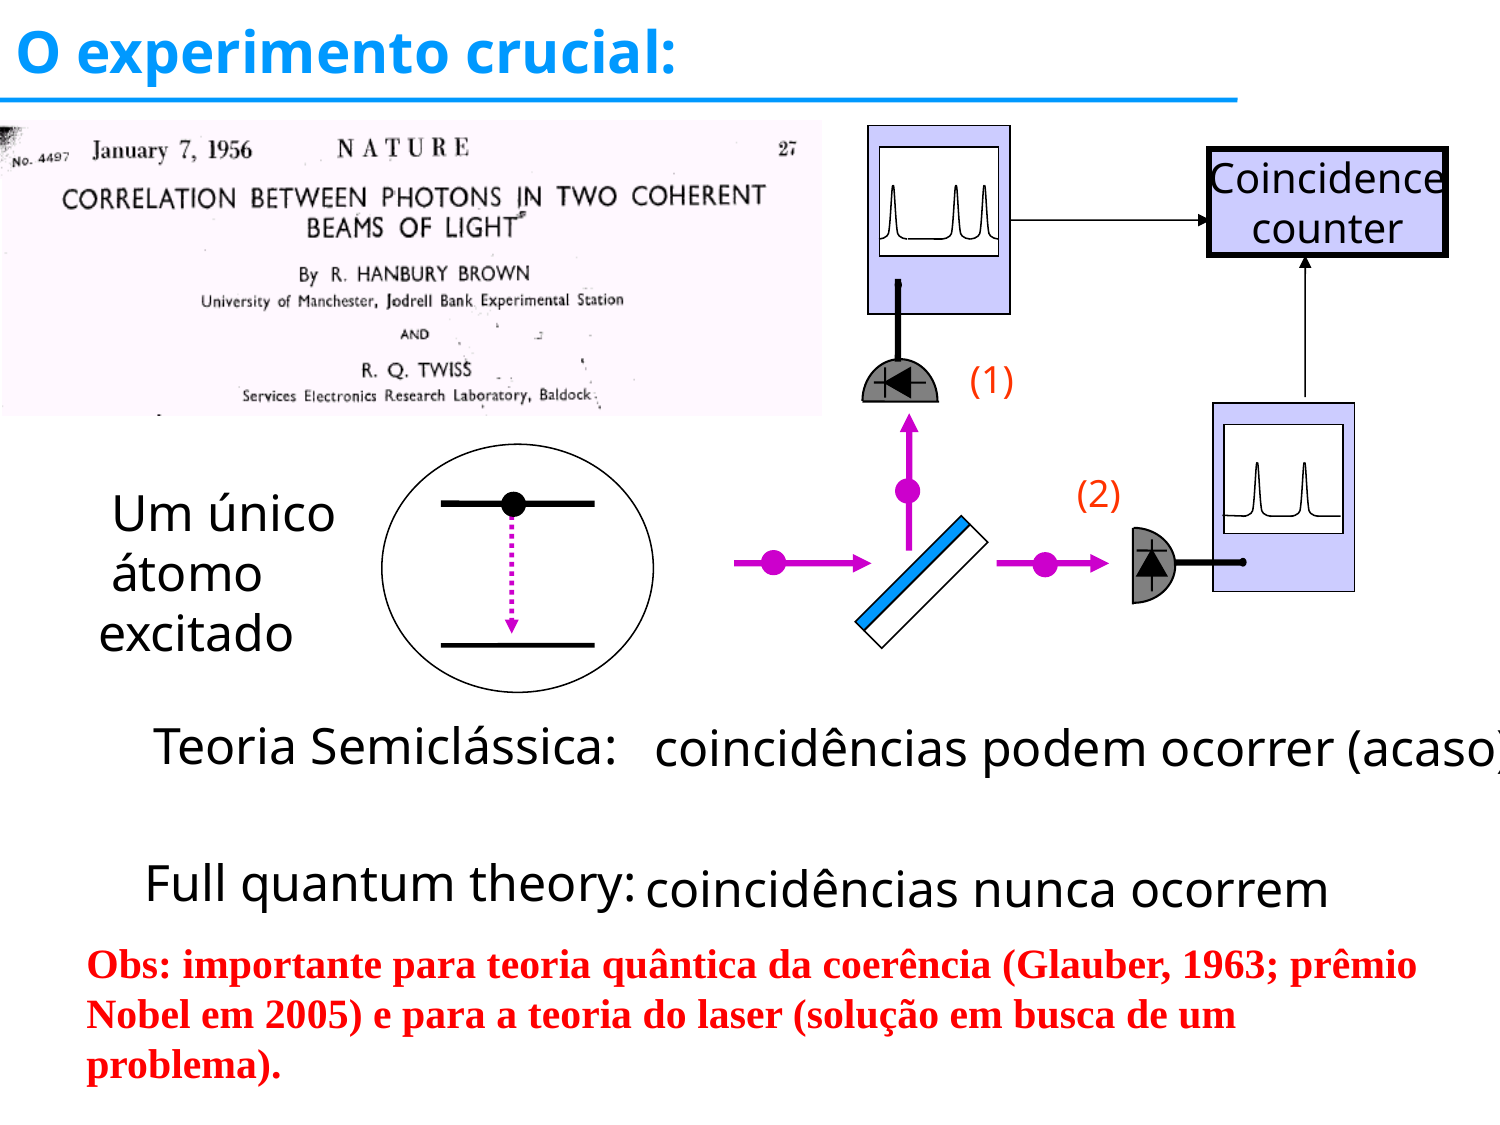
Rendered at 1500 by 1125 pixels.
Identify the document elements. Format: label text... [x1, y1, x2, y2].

text_box [501, 492, 526, 517]
text_box [1240, 558, 1246, 566]
text_box Coincidence counter [1209, 148, 1446, 256]
text_box [381, 444, 654, 693]
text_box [879, 341, 923, 419]
text_box [1223, 424, 1343, 534]
text_box [1033, 552, 1058, 577]
text_box [505, 620, 518, 634]
title O experimento crucial: [0, 12, 1213, 88]
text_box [0, 120, 822, 417]
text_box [846, 563, 997, 601]
text_box [761, 550, 786, 575]
text_box [895, 479, 920, 503]
text_box Teoria Semiclássica: [138, 706, 633, 782]
text_box coincidências podem ocorrer (acaso) [639, 708, 1500, 784]
text_box [1299, 256, 1312, 398]
text_box (1) [954, 348, 1029, 409]
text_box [867, 125, 1011, 315]
text_box Full quantum theory: [129, 844, 652, 920]
text_box Um único átomo excitado [83, 473, 352, 669]
text_box [1015, 213, 1209, 227]
text_box Obs: importante para teoria quântica da coerência (Glauber, 1963; prêmio Nobel em 2005) e para a teoria do laser (solução em busca de um problema). [71, 929, 1455, 1095]
text_box coincidências nunca ocorrem [630, 850, 1346, 925]
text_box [1242, 460, 1272, 517]
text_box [1290, 460, 1319, 517]
text_box [1057, 557, 1110, 570]
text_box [1132, 527, 1176, 605]
text_box (2) [1061, 462, 1136, 523]
text_box [1212, 402, 1355, 592]
